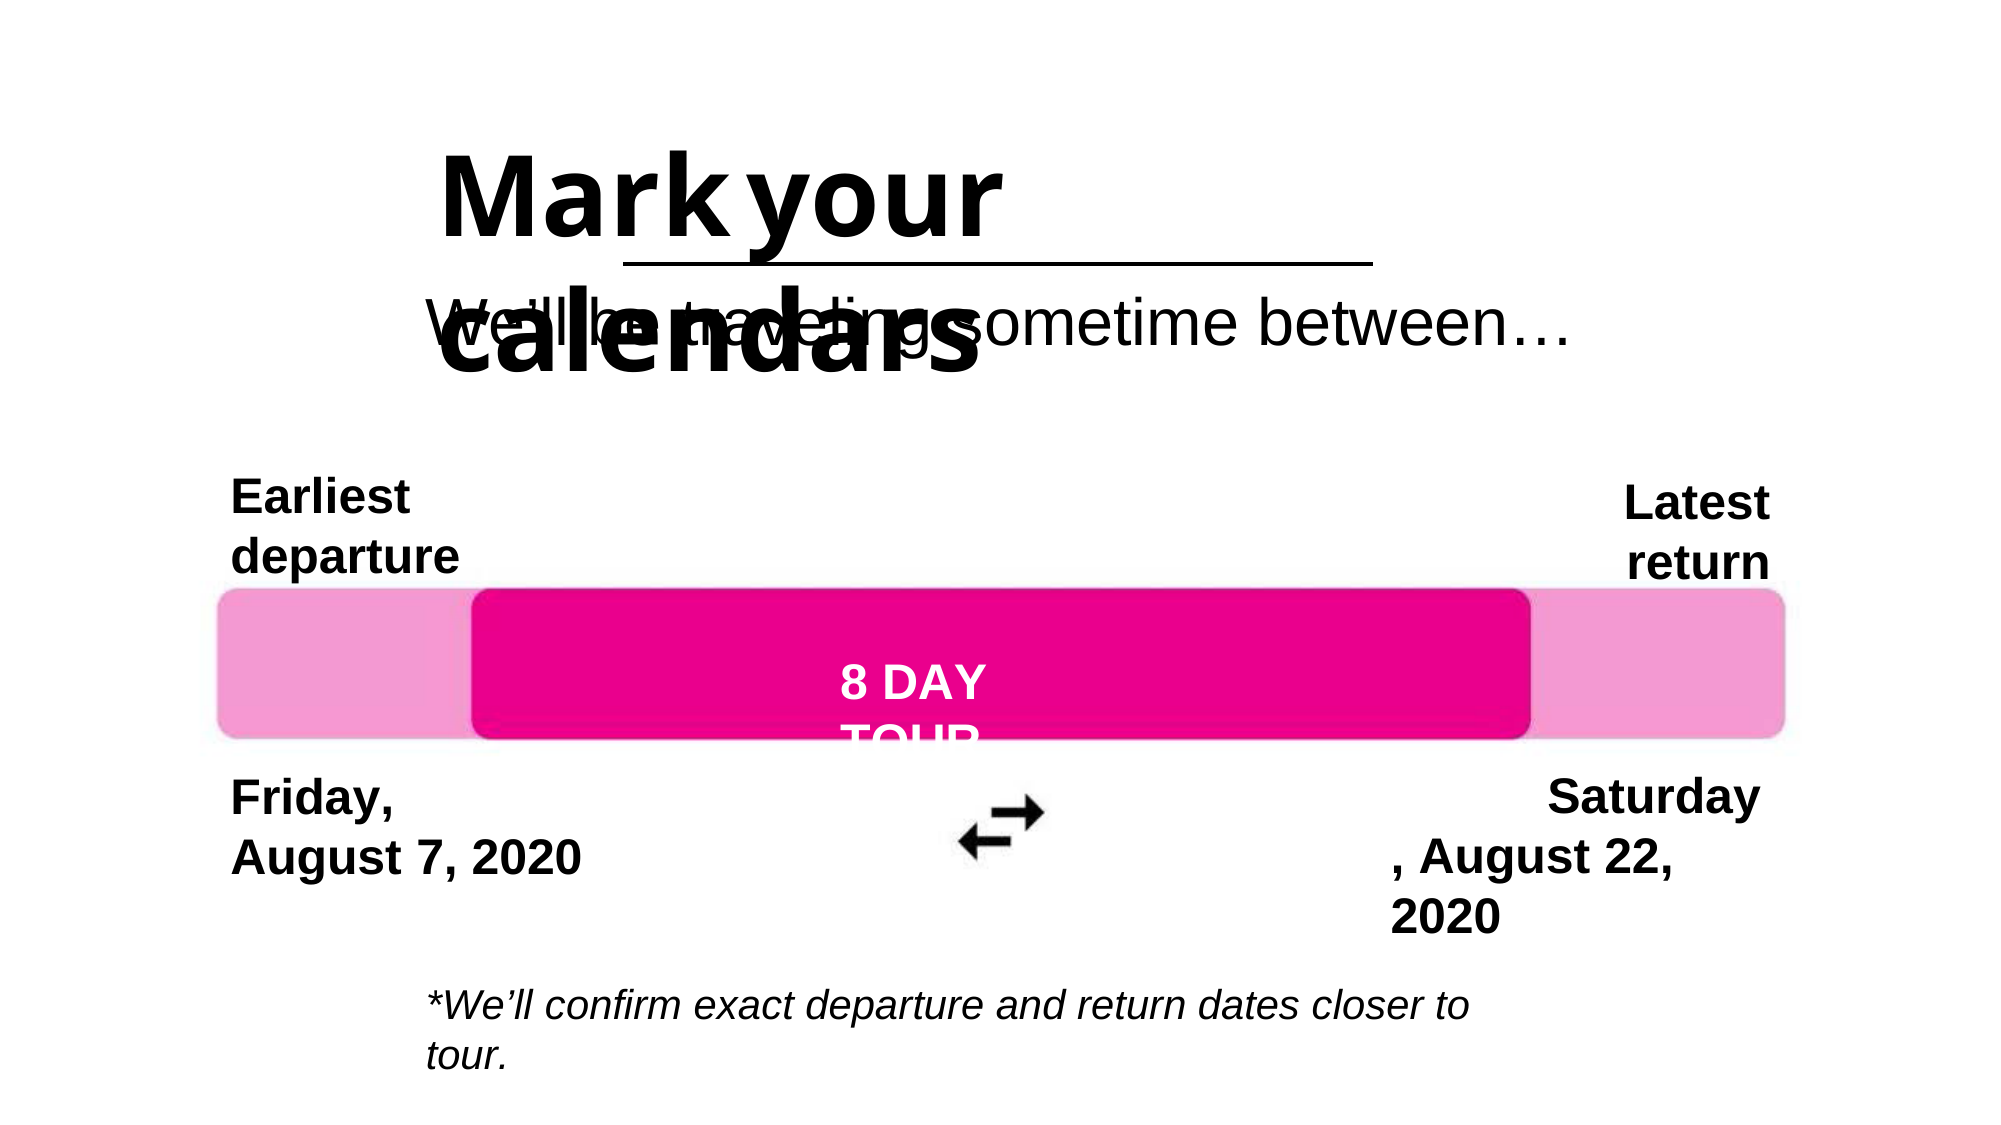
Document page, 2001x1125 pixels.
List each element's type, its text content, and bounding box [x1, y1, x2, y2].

text_box Friday, August 7, 2020 [228, 764, 586, 885]
text_box Earliest departure [228, 463, 464, 584]
text_box Saturday, August 22, 2020 [1388, 763, 1774, 944]
text_box We’ll be traveling sometime between… [423, 279, 1577, 359]
text_box [176, 556, 1803, 888]
text_box Mark your calendars [434, 123, 1566, 279]
text_box Mark your calendars [434, 359, 1566, 394]
text_box *We’ll confirm exact departure and return dates closer to tour. [423, 978, 1560, 1079]
text_box Latest return [1621, 469, 1774, 590]
text_box 8 DAY TOUR [838, 649, 1139, 770]
